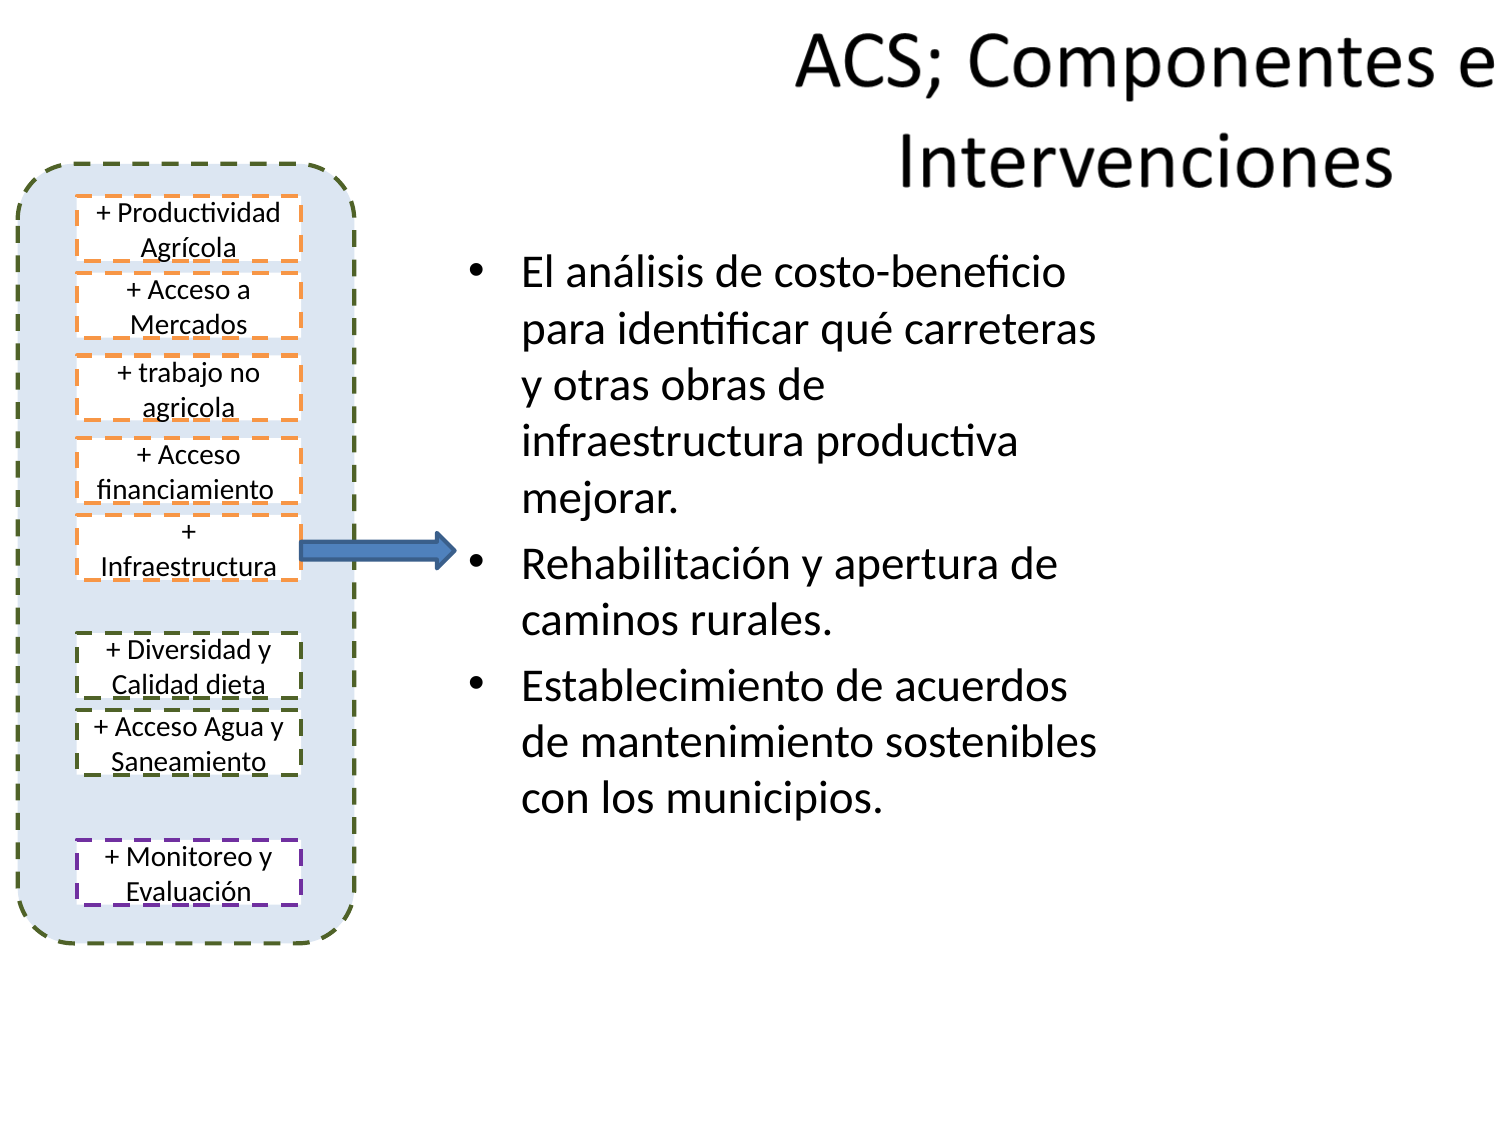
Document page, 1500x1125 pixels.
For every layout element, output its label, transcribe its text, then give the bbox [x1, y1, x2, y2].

picture [631, 0, 1500, 260]
text_box [360, 530, 457, 571]
list El análisis de costo-beneficio para identificar qué carreteras y otras obras de infraestructura productiva mejorar. Rehabilitación y apertura de caminos rurales. Establecimiento de acuerdos de mantenimiento sostenibles con los municipios. [453, 233, 1117, 882]
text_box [17, 163, 355, 944]
